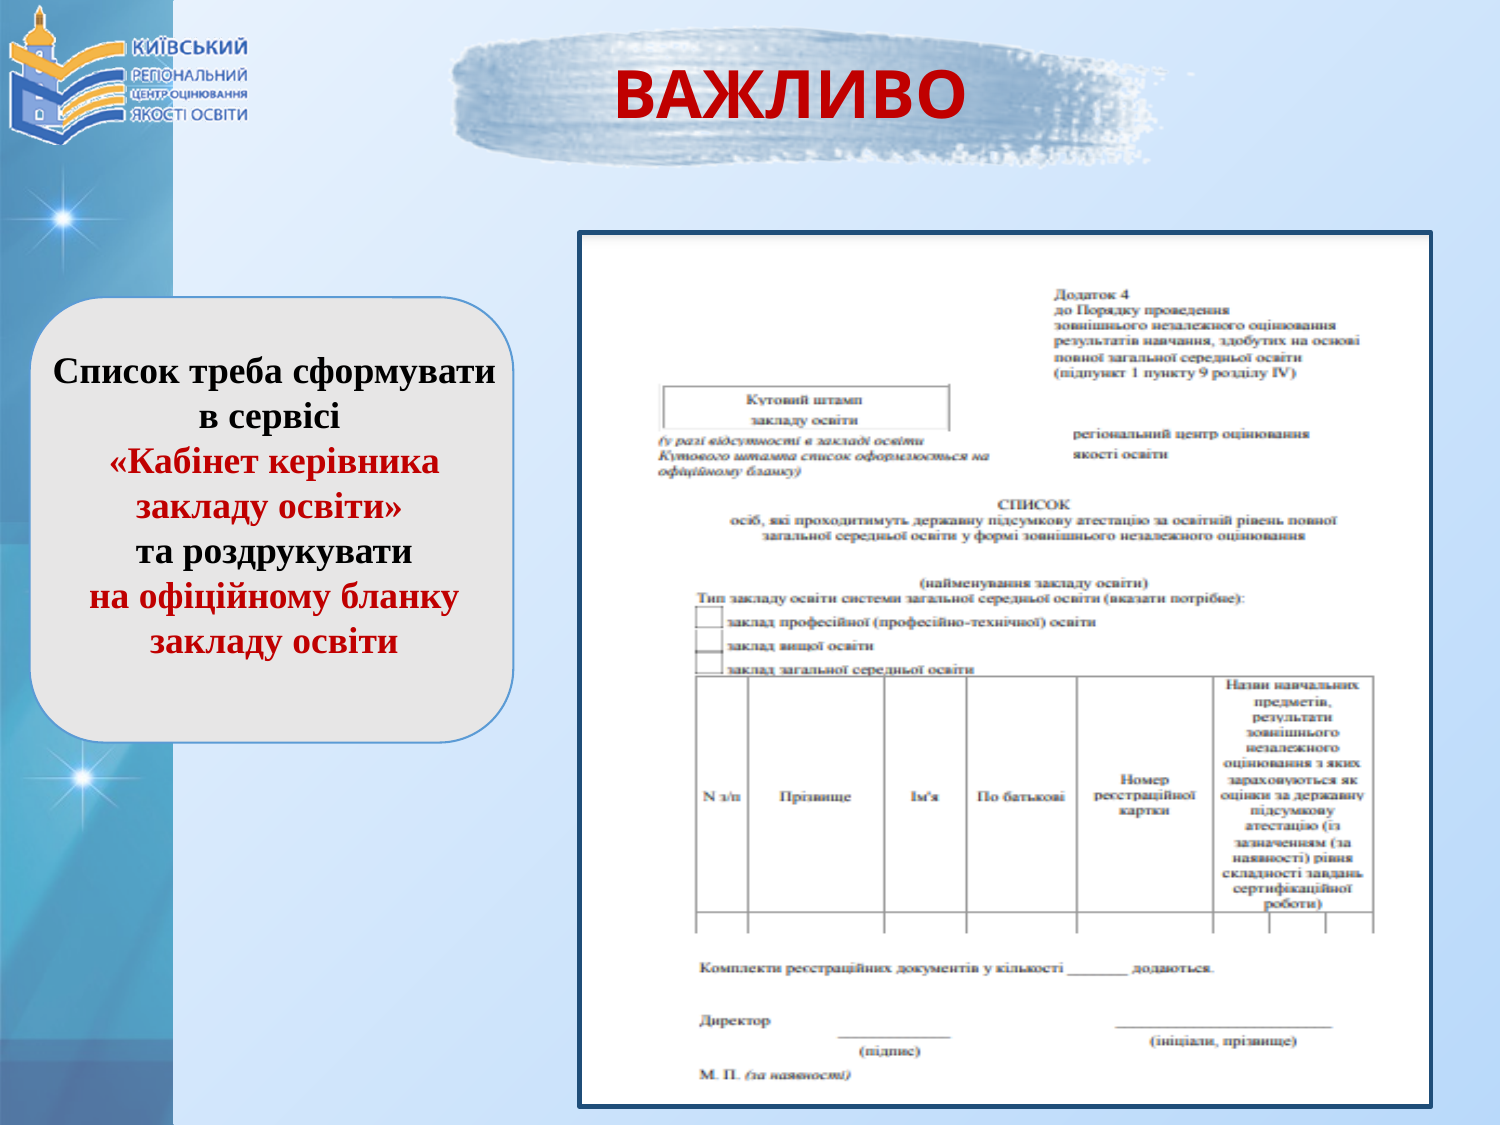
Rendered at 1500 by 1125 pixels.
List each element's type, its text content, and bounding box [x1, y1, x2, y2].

text_box [36, 296, 507, 338]
text_box Список треба сформувати в сервісі «Кабінет керівника закладу освіти» та роздрукувати на офіційному бланку закладу освіти [32, 338, 517, 703]
text_box [37, 703, 506, 744]
picture [387, 0, 1429, 1105]
picture [0, 0, 255, 145]
text_box [173, 0, 1500, 1125]
text_box [28, 349, 32, 691]
